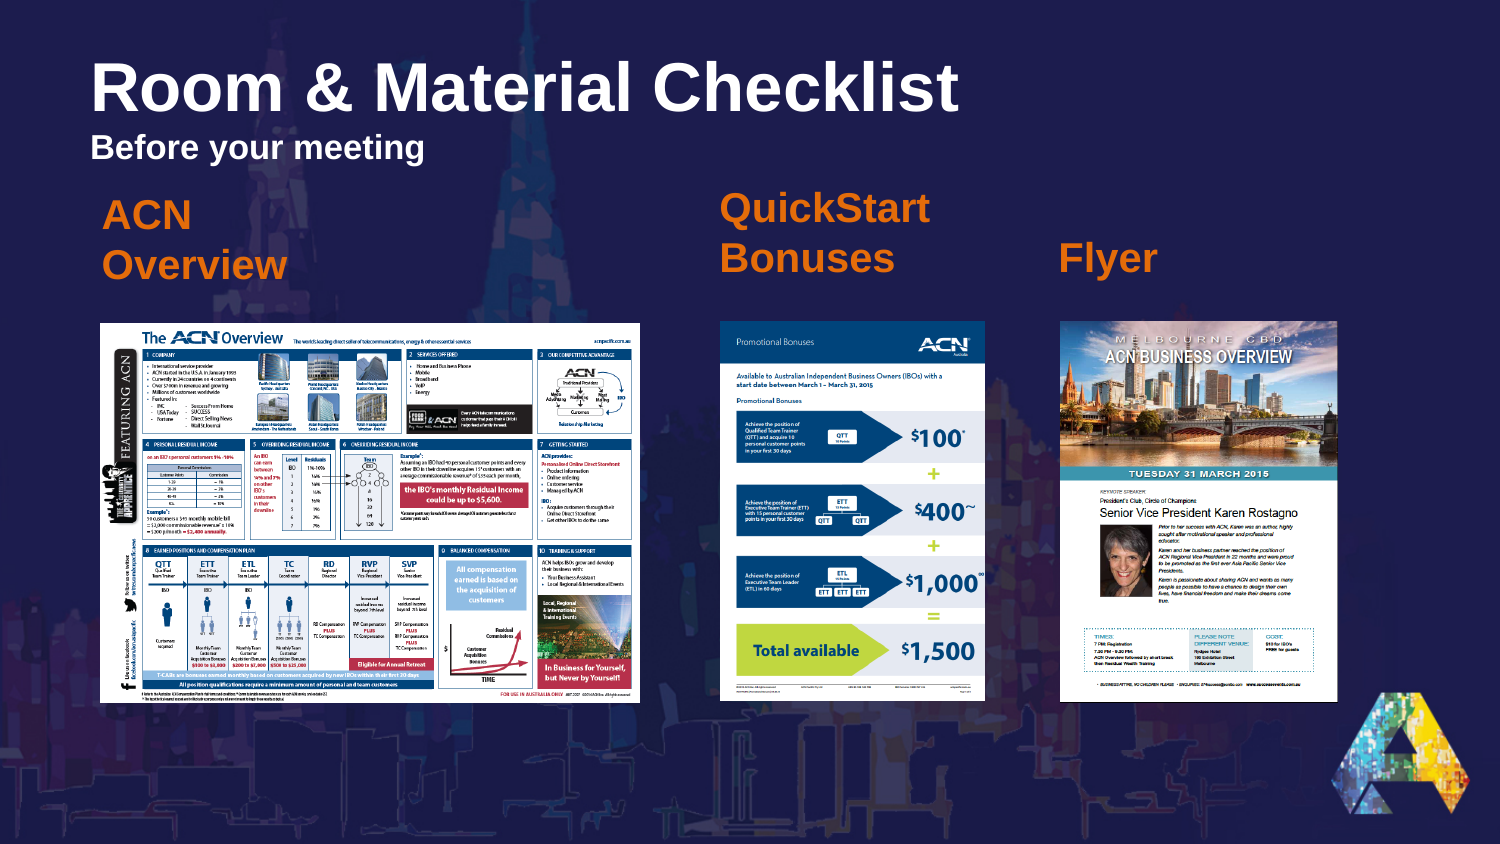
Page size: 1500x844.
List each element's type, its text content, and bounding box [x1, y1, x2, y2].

title Room & Material Checklist Before your meeting [75, 33, 1425, 175]
picture [0, 0, 1500, 844]
text_box Flyer [1043, 223, 1261, 289]
text_box QuickStart Bonuses [704, 175, 961, 289]
text_box ACN Overview [86, 180, 478, 296]
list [100, 323, 640, 703]
